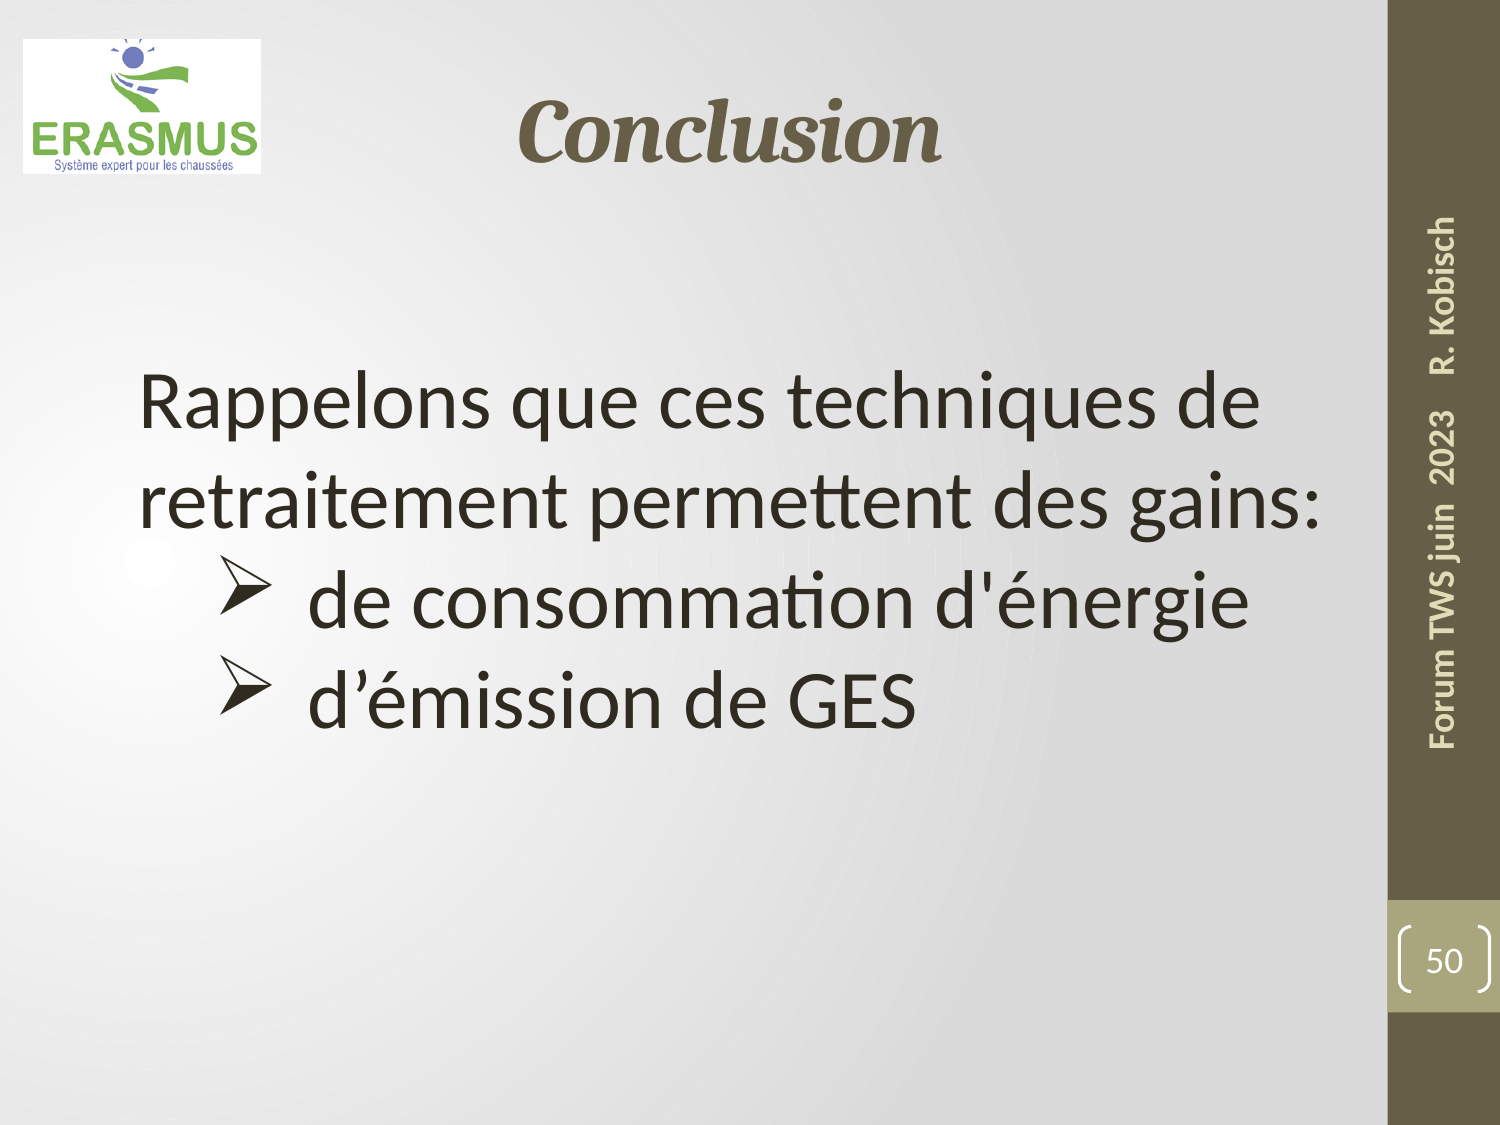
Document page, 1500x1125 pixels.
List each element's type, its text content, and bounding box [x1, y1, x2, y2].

slide_number 50 [1397, 924, 1492, 994]
footer Forum TWS juin 2023 R. Kobisch [1408, 78, 1469, 889]
text_box Conclusion [501, 60, 1004, 189]
picture [23, 38, 262, 175]
text_box Rappelons que ces techniques de retraitement permettent des gains: de consommation d'énergie d’émission de GES [123, 338, 1376, 753]
